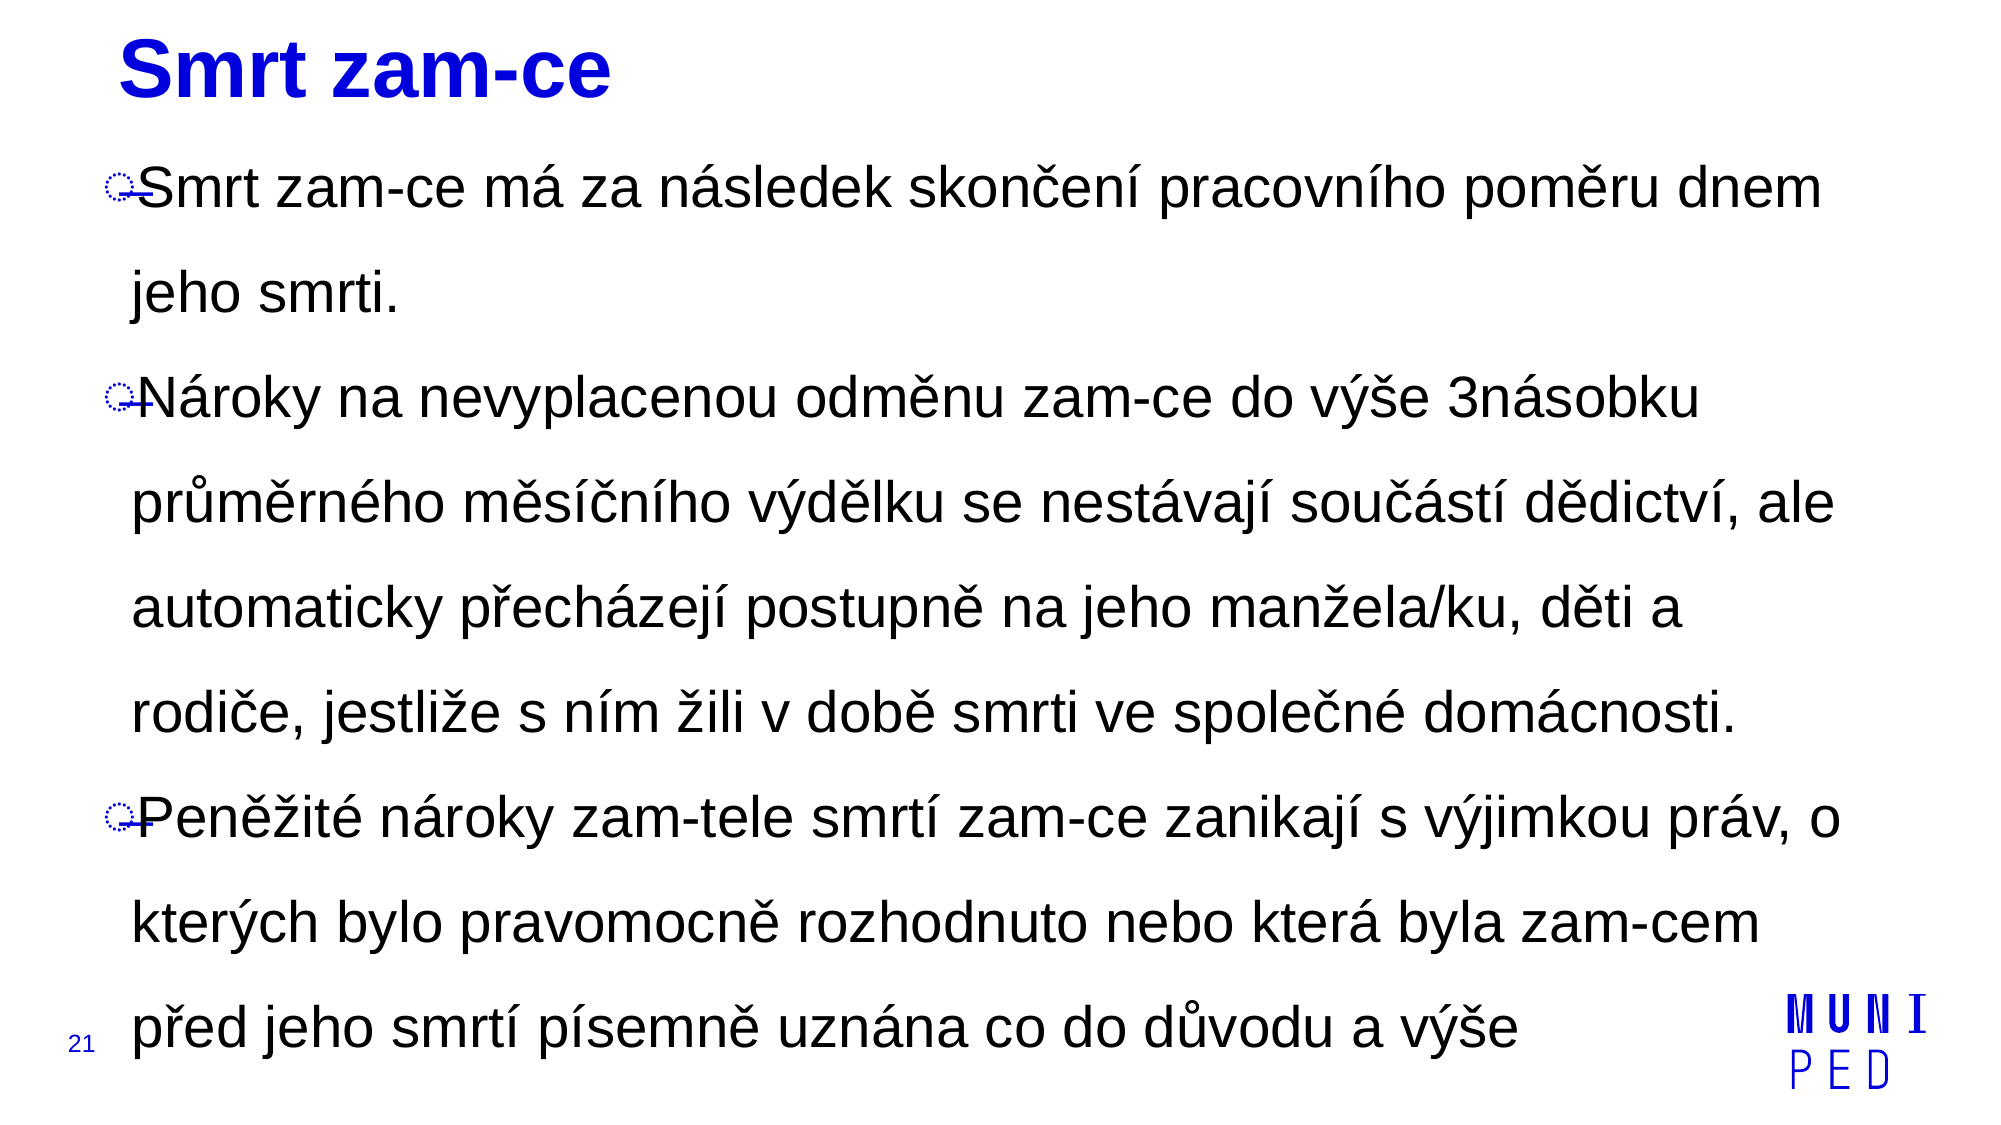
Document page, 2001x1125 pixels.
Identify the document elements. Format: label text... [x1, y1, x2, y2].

slide_number 21 [67, 1021, 110, 1063]
list Smrt zam-ce má za následek skončení pracovního poměru dnem jeho smrti. Nároky na nevyplacenou odměnu zam-ce do výše 3násobku průměrného měsíčního výdělku se nestávají součástí dědictví, ale automaticky přecházejí postupně na jeho manžela/ku, děti a rodiče, jestliže s ním žili v době smrti ve společné domácnosti. Peněžité nároky zam-tele smrtí zam-ce zanikají s výjimkou práv, o kterých bylo pravomocně rozhodnuto nebo která byla zam-cem před jeho smrtí písemně uznána co do důvodu a výše [90, 114, 1855, 884]
title Smrt zam-ce [118, 31, 1883, 106]
